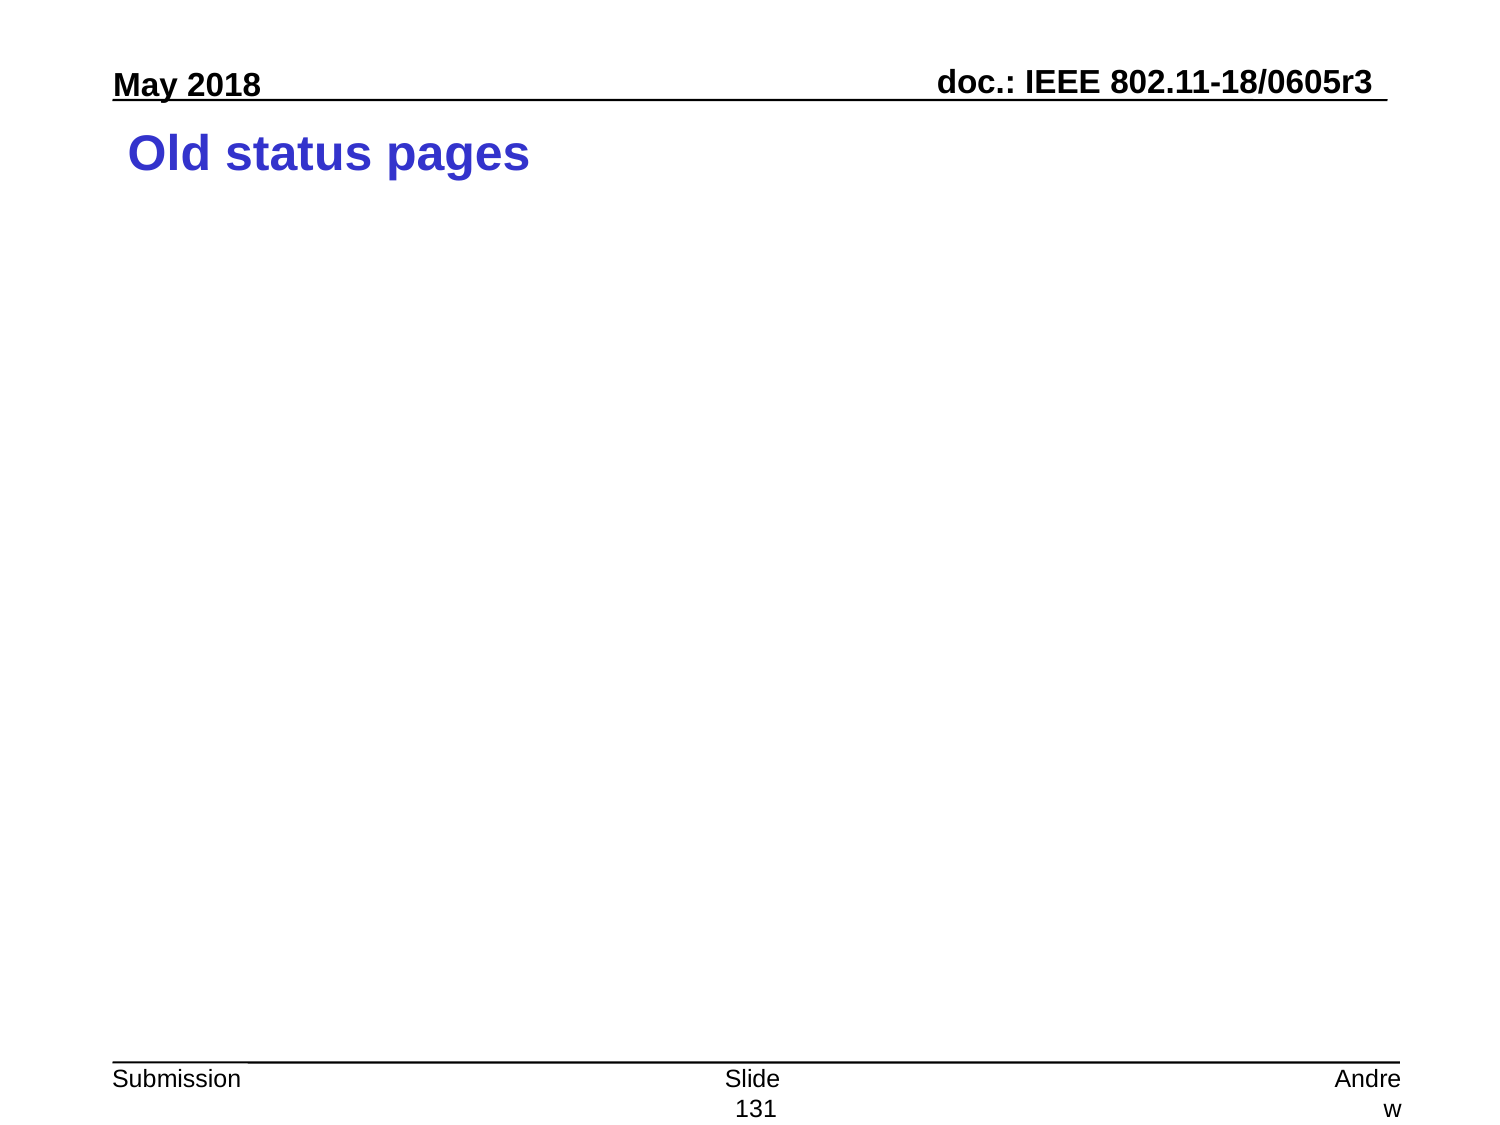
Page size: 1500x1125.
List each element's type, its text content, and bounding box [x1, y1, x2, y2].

title Old status pages [112, 112, 1388, 288]
footer Andrew Myles, Cisco [1320, 1061, 1402, 1093]
slide_number Slide 131 [709, 1061, 803, 1093]
